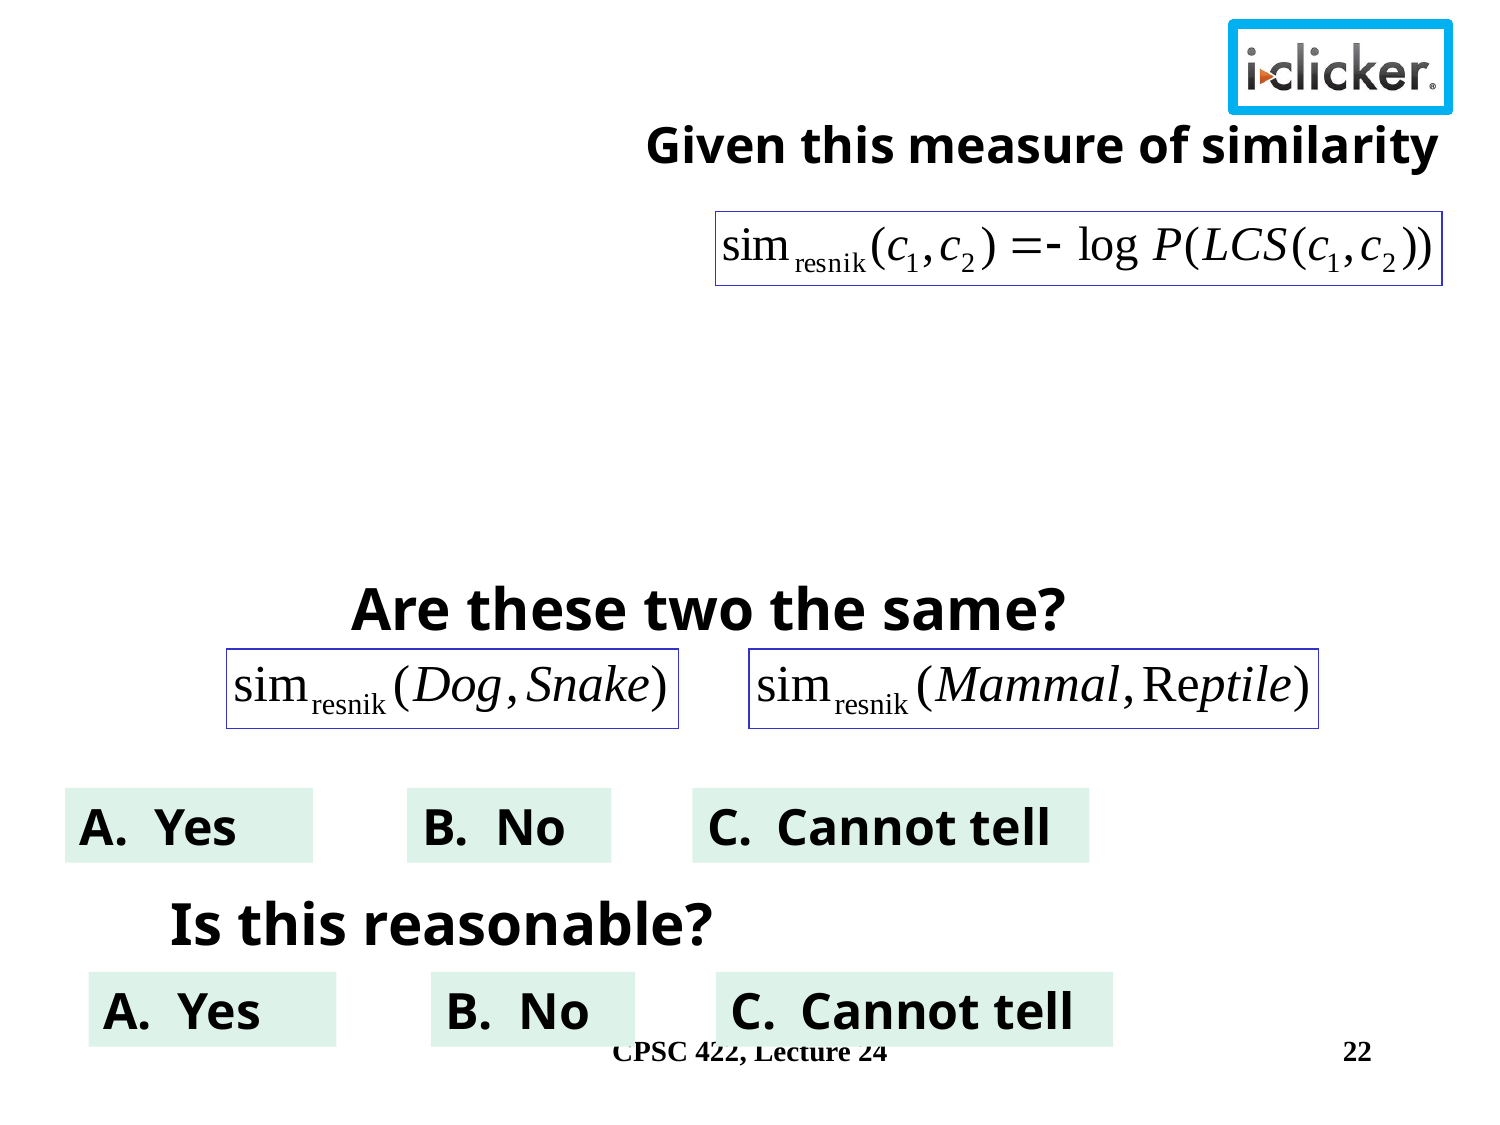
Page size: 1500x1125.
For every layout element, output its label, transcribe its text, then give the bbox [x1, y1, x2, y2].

text_box B. No [430, 971, 636, 1047]
picture [1239, 30, 1443, 105]
text_box B. No [407, 787, 612, 863]
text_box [749, 649, 1319, 729]
text_box C. Cannot tell [692, 787, 1090, 863]
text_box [715, 212, 1442, 285]
footer CPSC 422, Lecture 24 [512, 1024, 988, 1101]
text_box A. Yes [65, 787, 313, 863]
text_box C. Cannot tell [715, 971, 1114, 1047]
list Are these two the same? [336, 572, 1163, 658]
text_box Given this measure of similarity [630, 112, 1500, 197]
slide_number 22 [1074, 1024, 1388, 1101]
text_box Is this reasonable? [155, 887, 907, 972]
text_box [226, 649, 679, 729]
text_box A. Yes [88, 971, 337, 1047]
